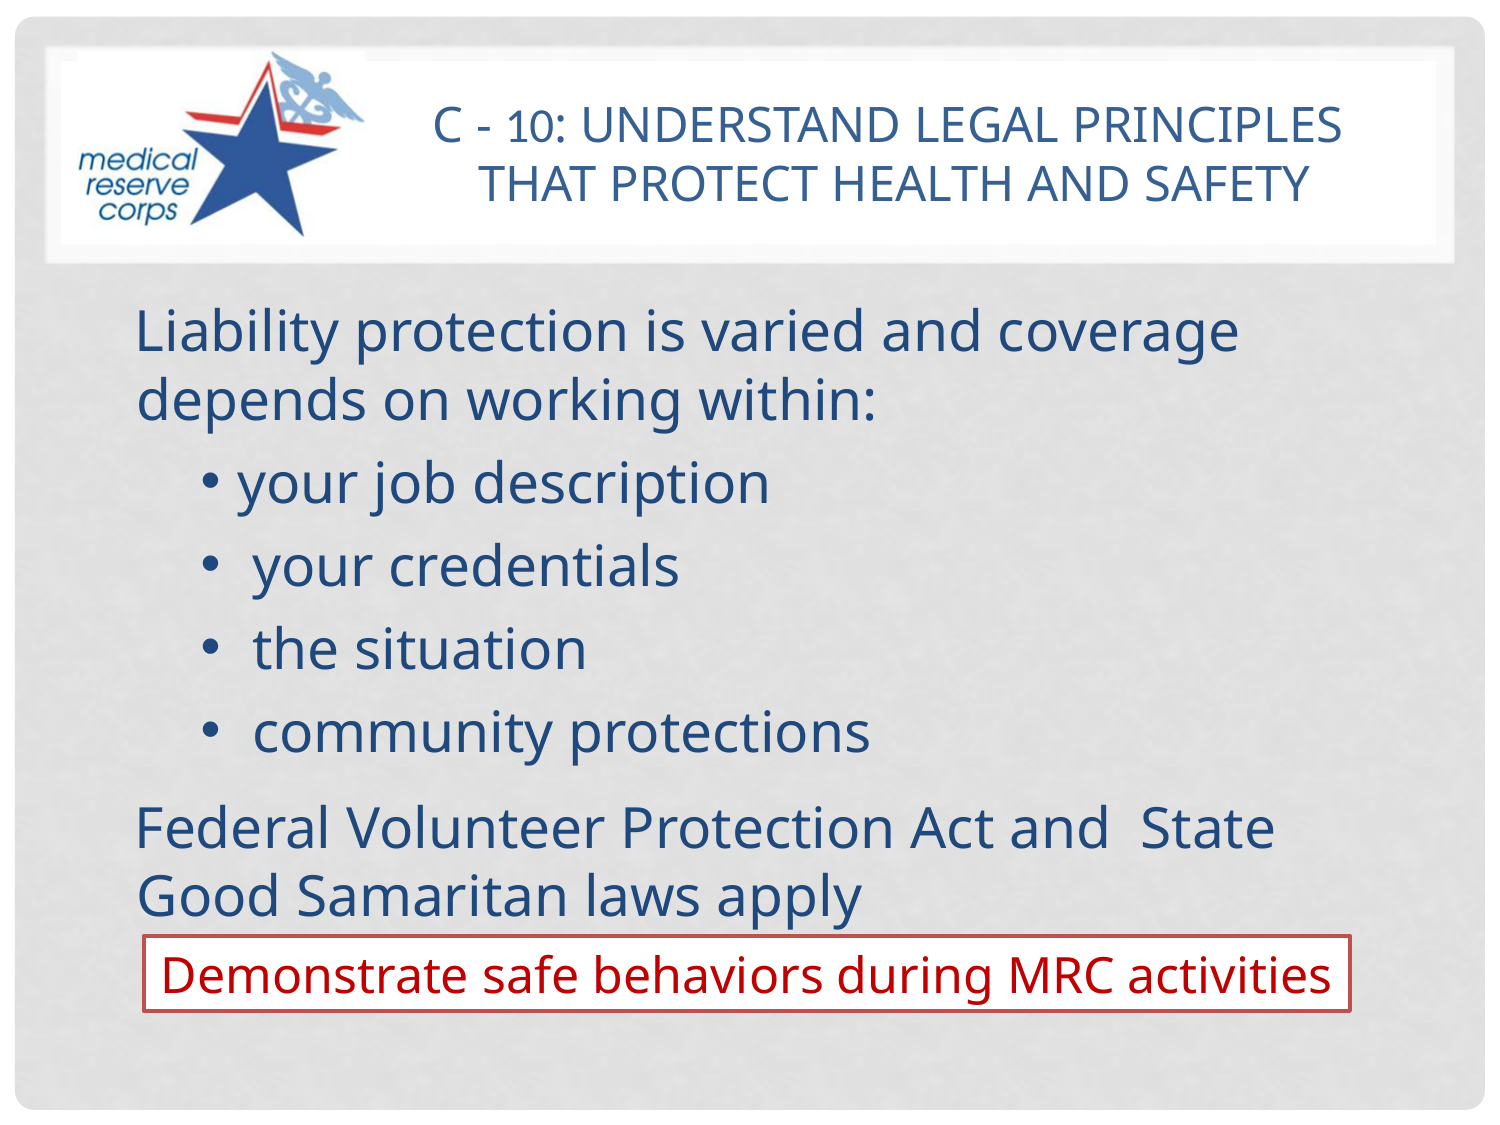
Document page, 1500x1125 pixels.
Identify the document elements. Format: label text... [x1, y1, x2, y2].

picture [77, 51, 365, 237]
list Liability protection is varied and coverage depends on working within: your job description your credentials the situation community protections Federal Volunteer Protection Act and State Good Samaritan laws apply [75, 287, 1425, 937]
text_box Demonstrate safe behaviors during MRC activities [142, 934, 1352, 1013]
title C - 10: Understand legal principles that protect health and safety [364, 66, 1425, 238]
